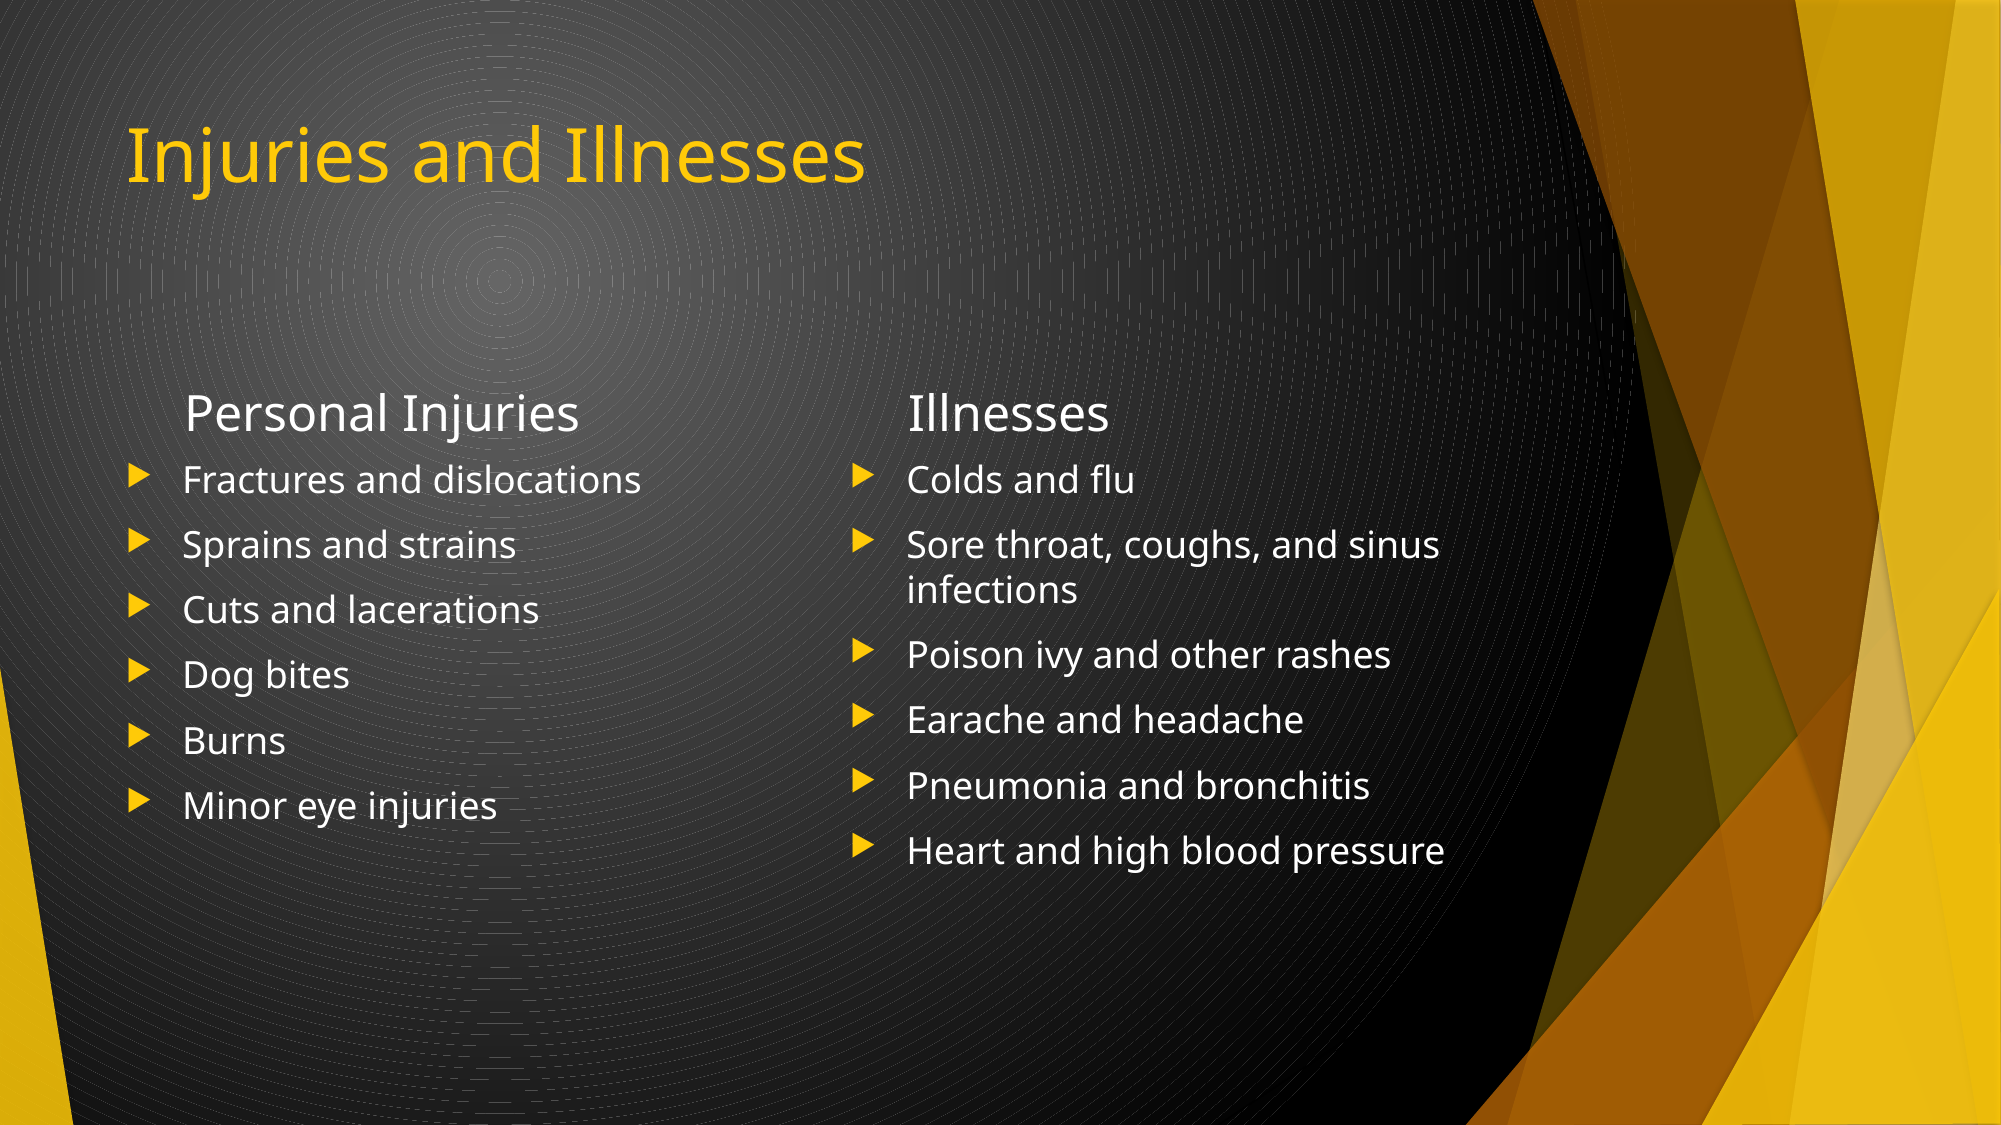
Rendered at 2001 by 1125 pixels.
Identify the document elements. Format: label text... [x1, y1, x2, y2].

list Colds and flu Sore throat, coughs, and sinus infections Poison ivy and other rashes Earache and headache Pneumonia and bronchitis Heart and high blood pressure [834, 448, 1522, 991]
list Fractures and dislocations Sprains and strains Cuts and lacerations Dog bites Burns Minor eye injuries [110, 448, 798, 991]
list Illnesses [893, 354, 1522, 448]
title Injuries and Illnesses [111, 99, 1522, 317]
list Personal Injuries [169, 354, 798, 448]
